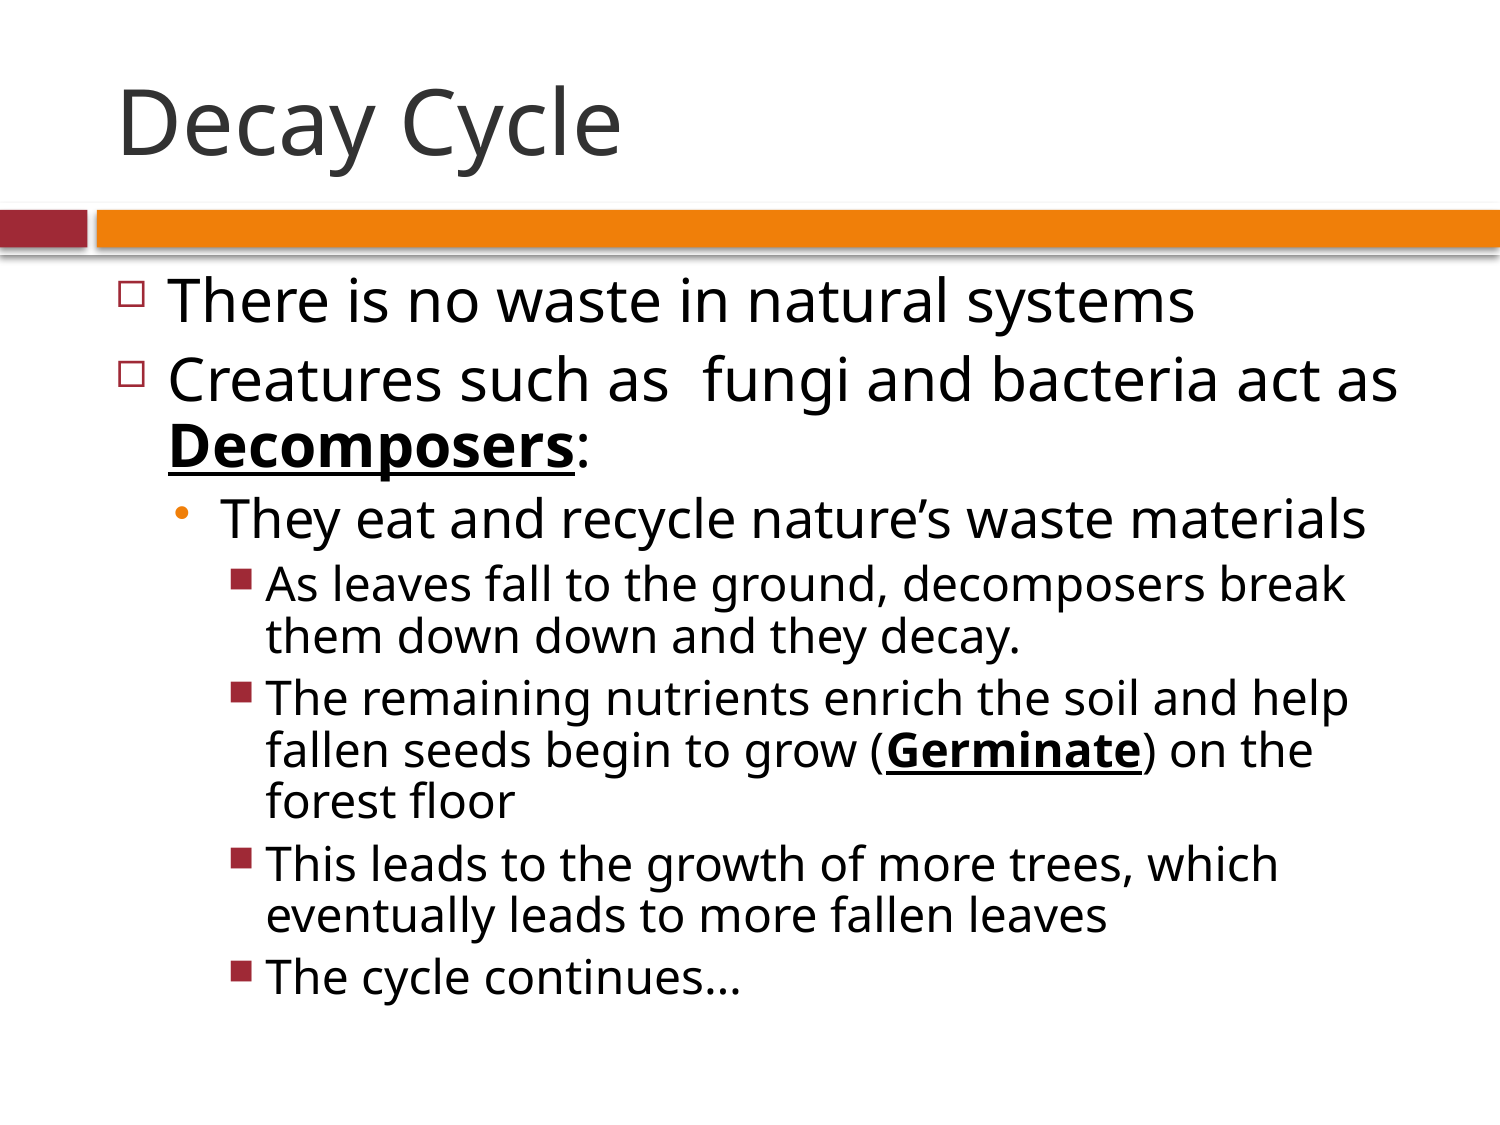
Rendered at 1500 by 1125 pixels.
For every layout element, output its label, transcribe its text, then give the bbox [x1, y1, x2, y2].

list There is no waste in natural systems Creatures such as fungi and bacteria act as Decomposers: They eat and recycle nature’s waste materials As leaves fall to the ground, decomposers break them down down and they decay. The remaining nutrients enrich the soil and help fallen seeds begin to grow (Germinate) on the forest floor This leads to the growth of more trees, which eventually leads to more fallen leaves The cycle continues… [100, 262, 1439, 1006]
title Decay Cycle [100, 37, 1439, 201]
